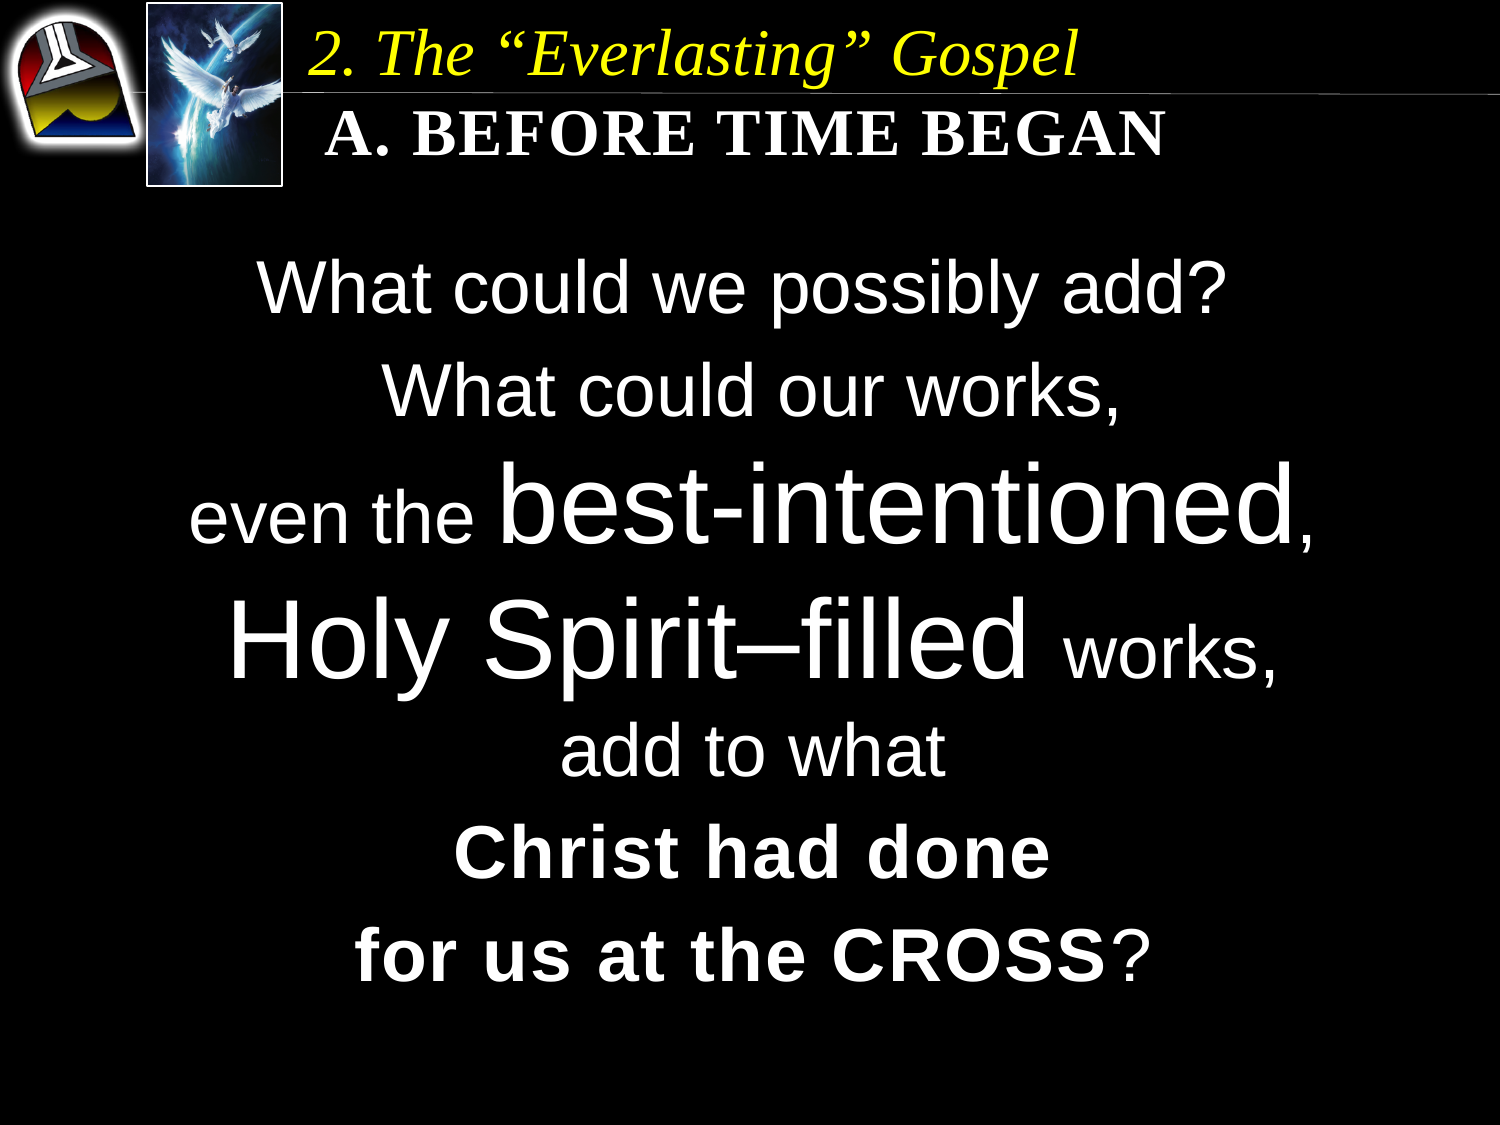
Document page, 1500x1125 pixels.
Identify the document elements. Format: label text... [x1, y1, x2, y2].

picture [0, 0, 157, 159]
text_box What could we possibly add? What could our works, even the best-intentioned, Holy Spirit–filled works, add to what Christ had done for us at the CROSS? [0, 231, 1500, 1004]
picture [148, 4, 281, 185]
text_box 2. The “Everlasting” Gospel a. Before Time Began [287, 1, 1500, 176]
